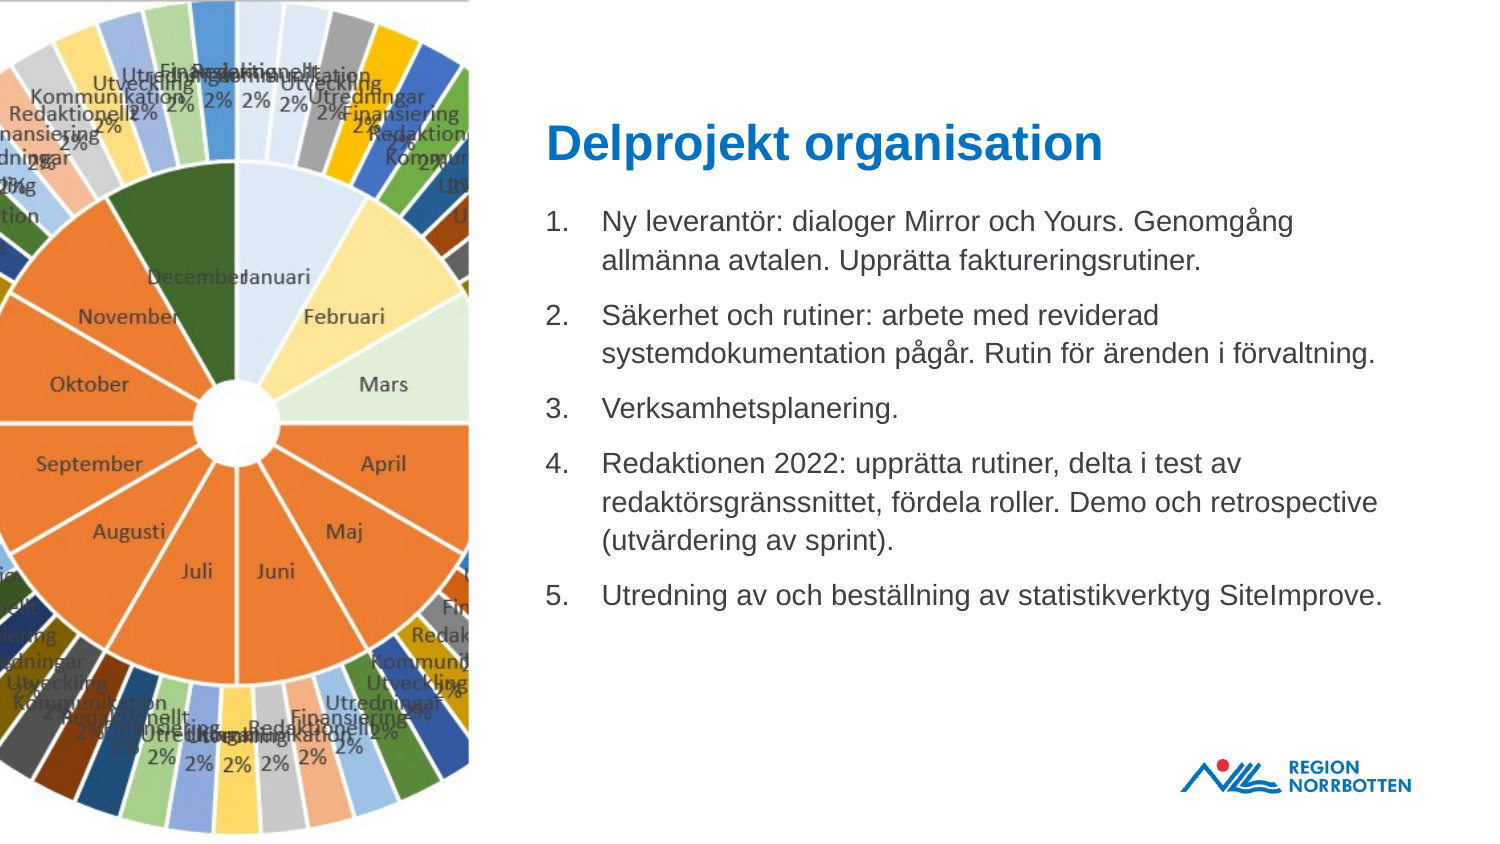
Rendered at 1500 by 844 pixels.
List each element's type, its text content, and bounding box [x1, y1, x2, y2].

title Delprojekt organisation [531, 42, 1400, 178]
picture [1170, 749, 1423, 803]
list Ny leverantör: dialoger Mirror och Yours. Genomgång allmänna avtalen. Upprätta faktureringsrutiner. Säkerhet och rutiner: arbete med reviderad systemdokumentation pågår. Rutin för ärenden i förvaltning. Verksamhetsplanering. Redaktionen 2022: upprätta rutiner, delta i test av redaktörsgränssnittet, fördela roller. Demo och retrospective (utvärdering av sprint). Utredning av och beställning av statistikverktyg SiteImprove. [530, 191, 1400, 716]
picture [0, 0, 469, 844]
